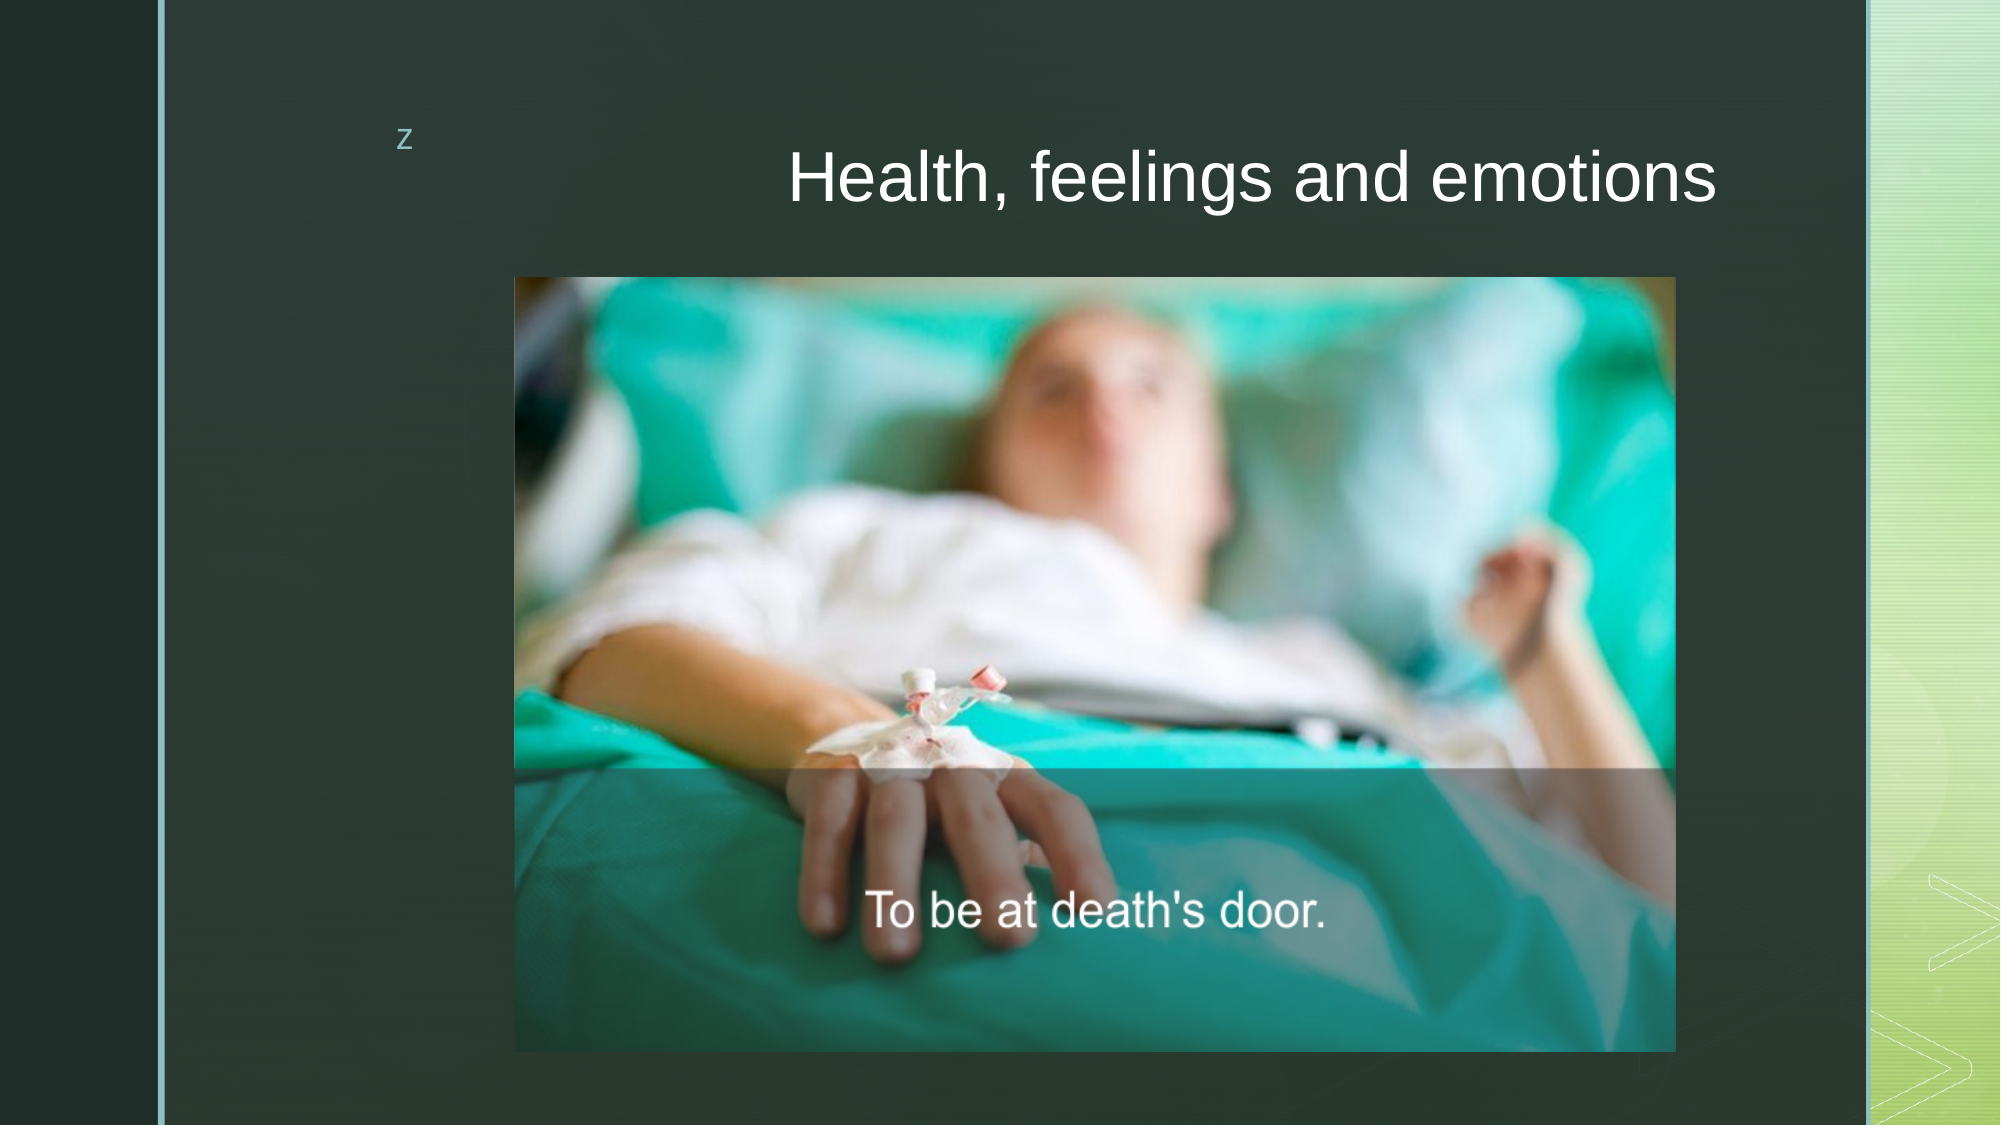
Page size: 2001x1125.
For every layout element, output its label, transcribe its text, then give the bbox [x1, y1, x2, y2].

picture [1871, 0, 2001, 1125]
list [513, 277, 1676, 1052]
title Health, feelings and emotions [428, 132, 1734, 310]
